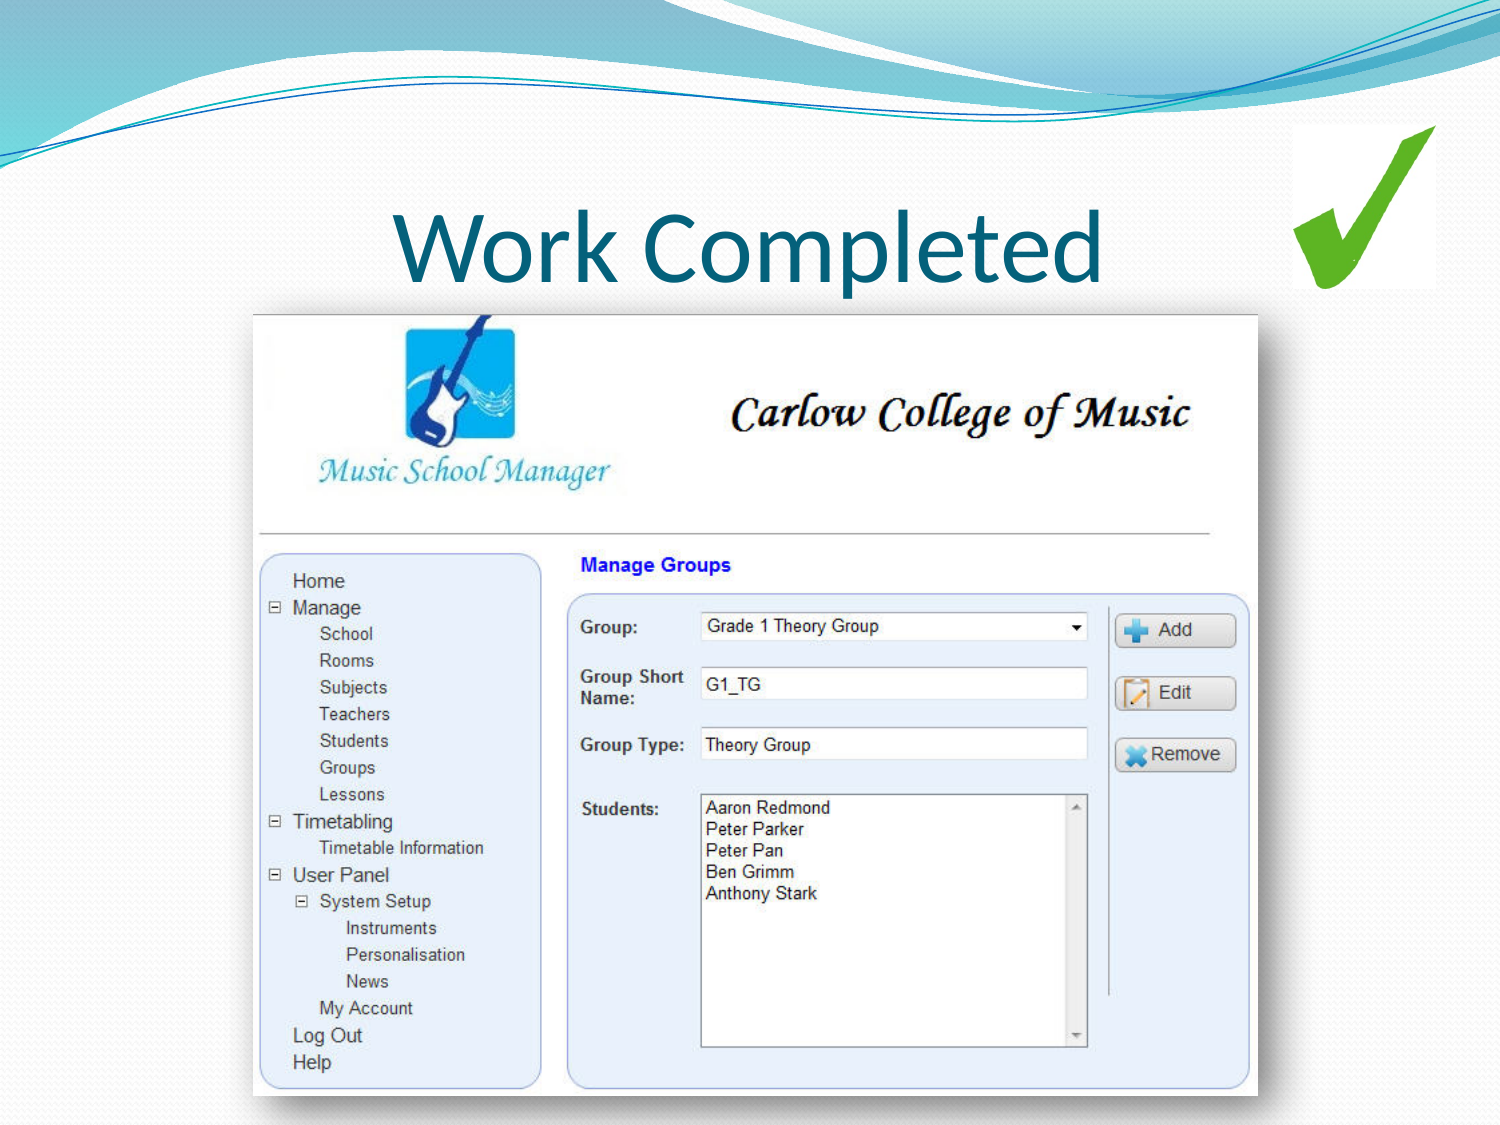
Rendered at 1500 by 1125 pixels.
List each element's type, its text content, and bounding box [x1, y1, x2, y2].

picture [1293, 125, 1436, 289]
title Work Completed [75, 115, 1425, 303]
picture [253, 314, 1259, 1096]
